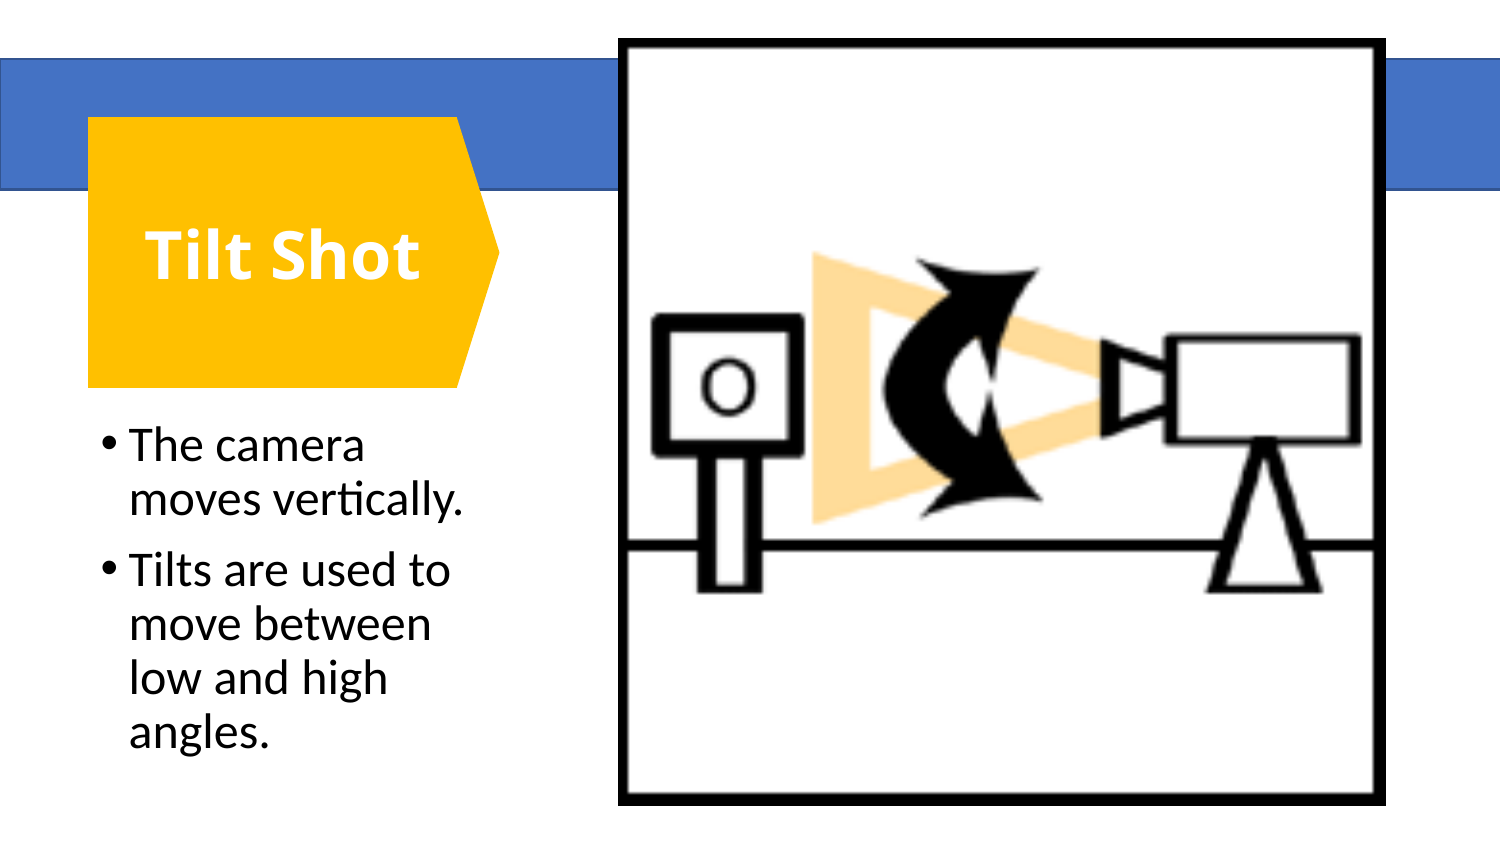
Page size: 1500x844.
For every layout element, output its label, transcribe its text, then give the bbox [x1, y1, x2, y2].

list The camera moves vertically. Tilts are used to move between low and high angles. [88, 412, 513, 712]
text_box [88, 117, 500, 388]
picture [617, 38, 1386, 806]
title Tilt Shot [118, 148, 448, 368]
